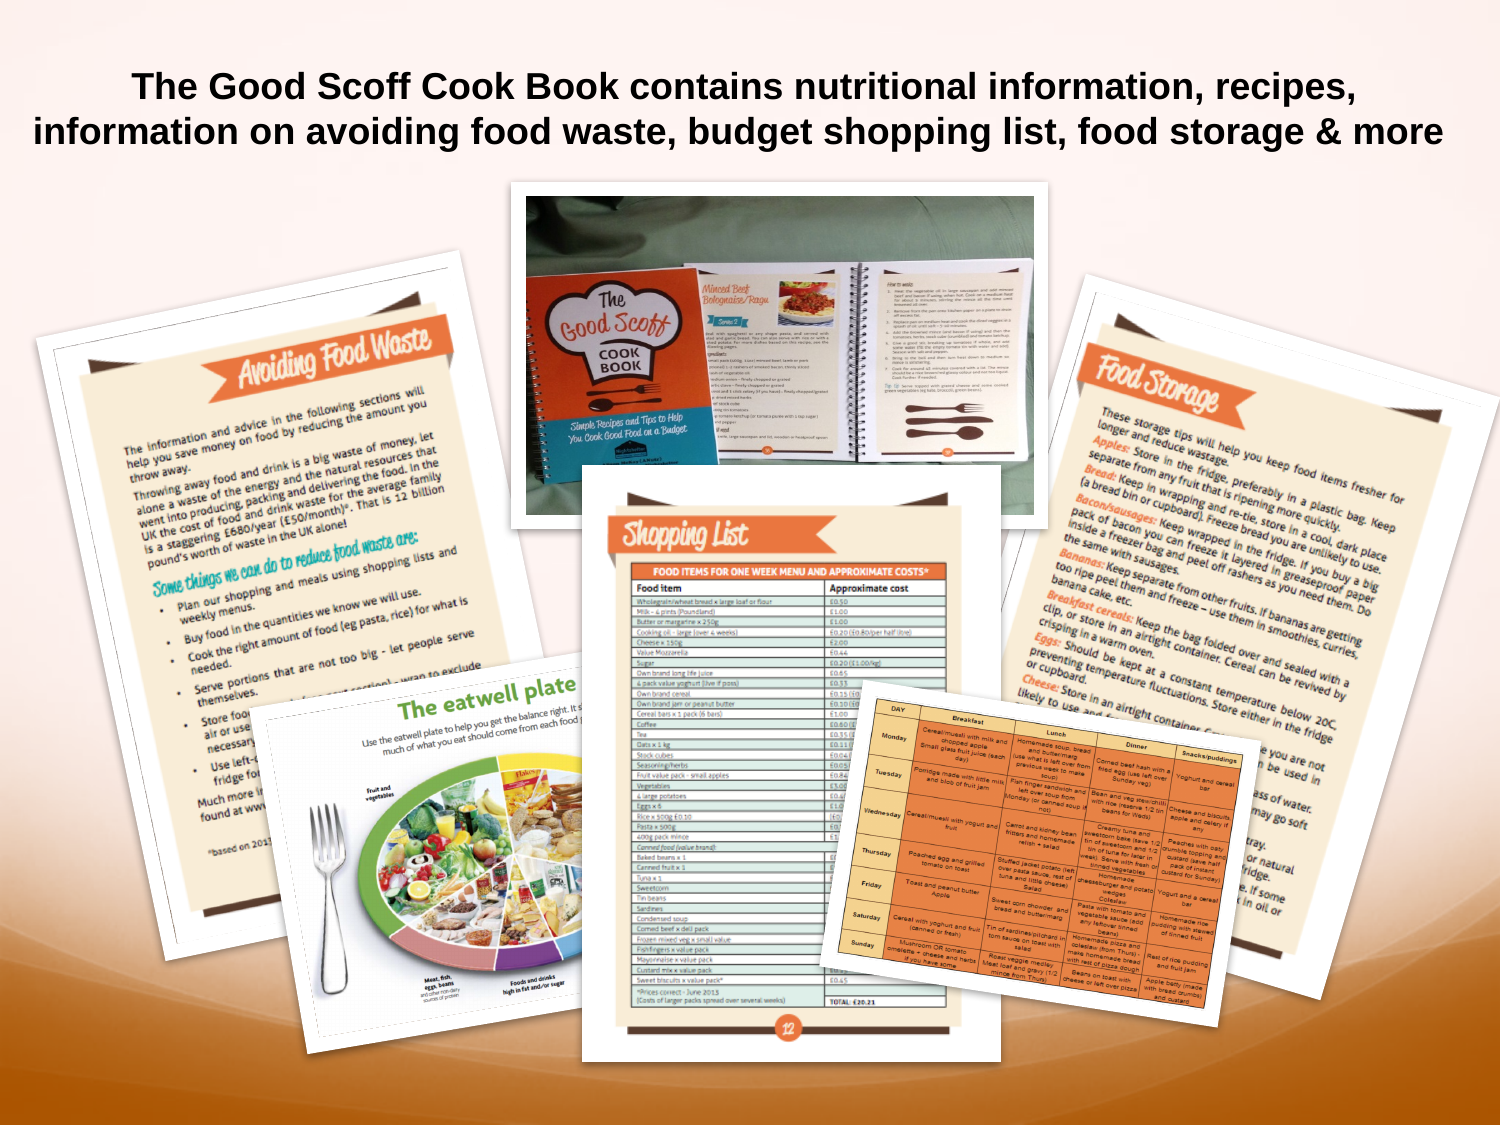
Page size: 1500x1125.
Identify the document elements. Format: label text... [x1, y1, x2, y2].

picture [55, 195, 1481, 1066]
text_box The Good Scoff Cook Book contains nutritional information, recipes, information on avoiding food waste, budget shopping list, food storage & more [8, 54, 1492, 160]
